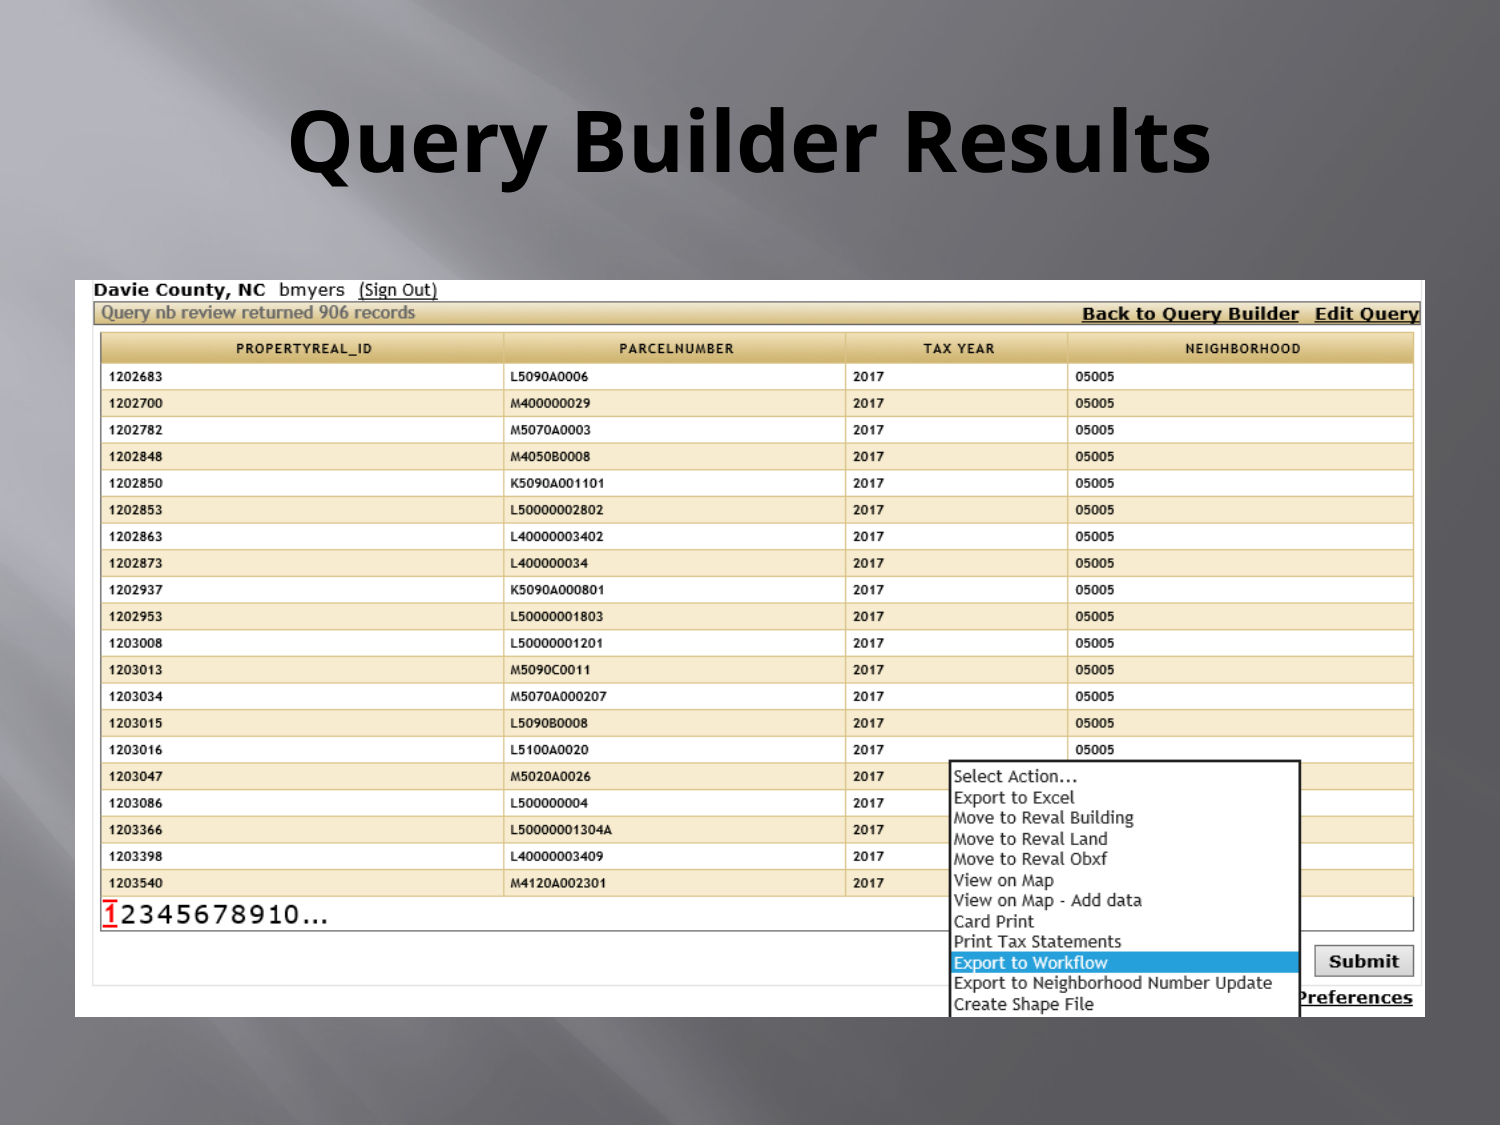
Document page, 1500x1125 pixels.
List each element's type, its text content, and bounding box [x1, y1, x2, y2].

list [74, 280, 1426, 1017]
title Query Builder Results [75, 45, 1425, 233]
